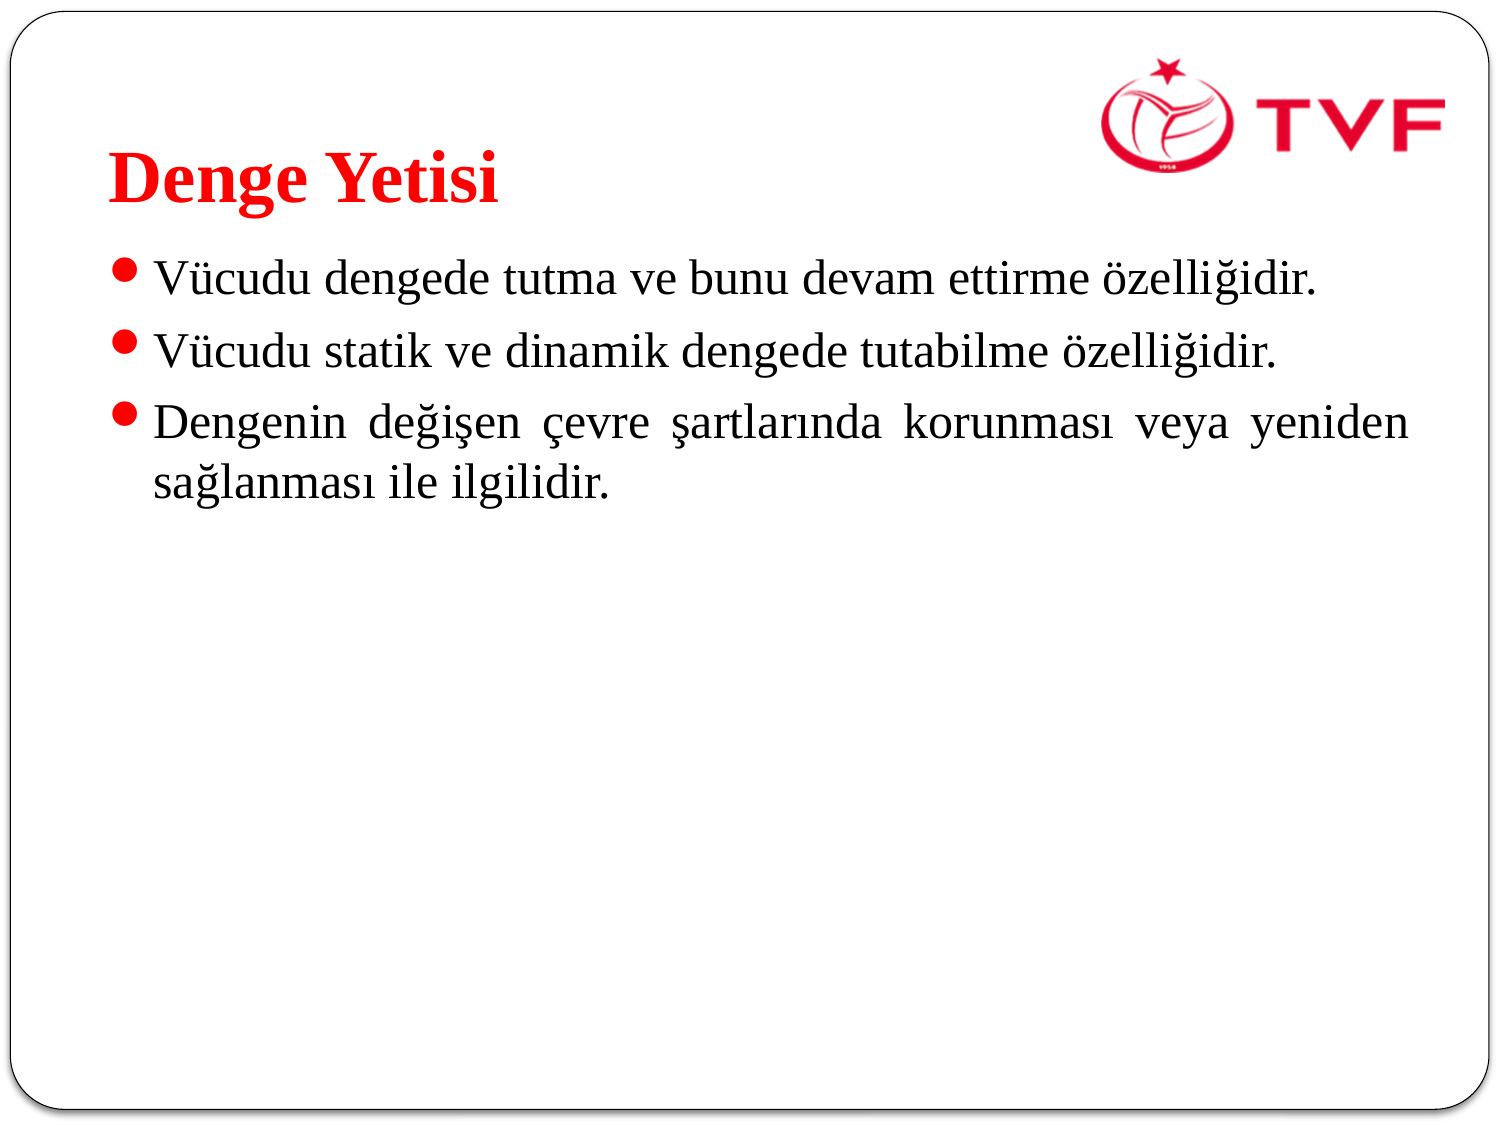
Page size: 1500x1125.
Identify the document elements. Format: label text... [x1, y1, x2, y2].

list Vücudu dengede tutma ve bunu devam ettirme özelliğidir. Vücudu statik ve dinamik dengede tutabilme özelliğidir. Dengenin değişen çevre şartlarında korunması veya yeniden sağlanması ile ilgilidir. [93, 237, 1426, 988]
picture [1101, 58, 1445, 173]
title Denge Yetisi [93, 44, 1426, 233]
